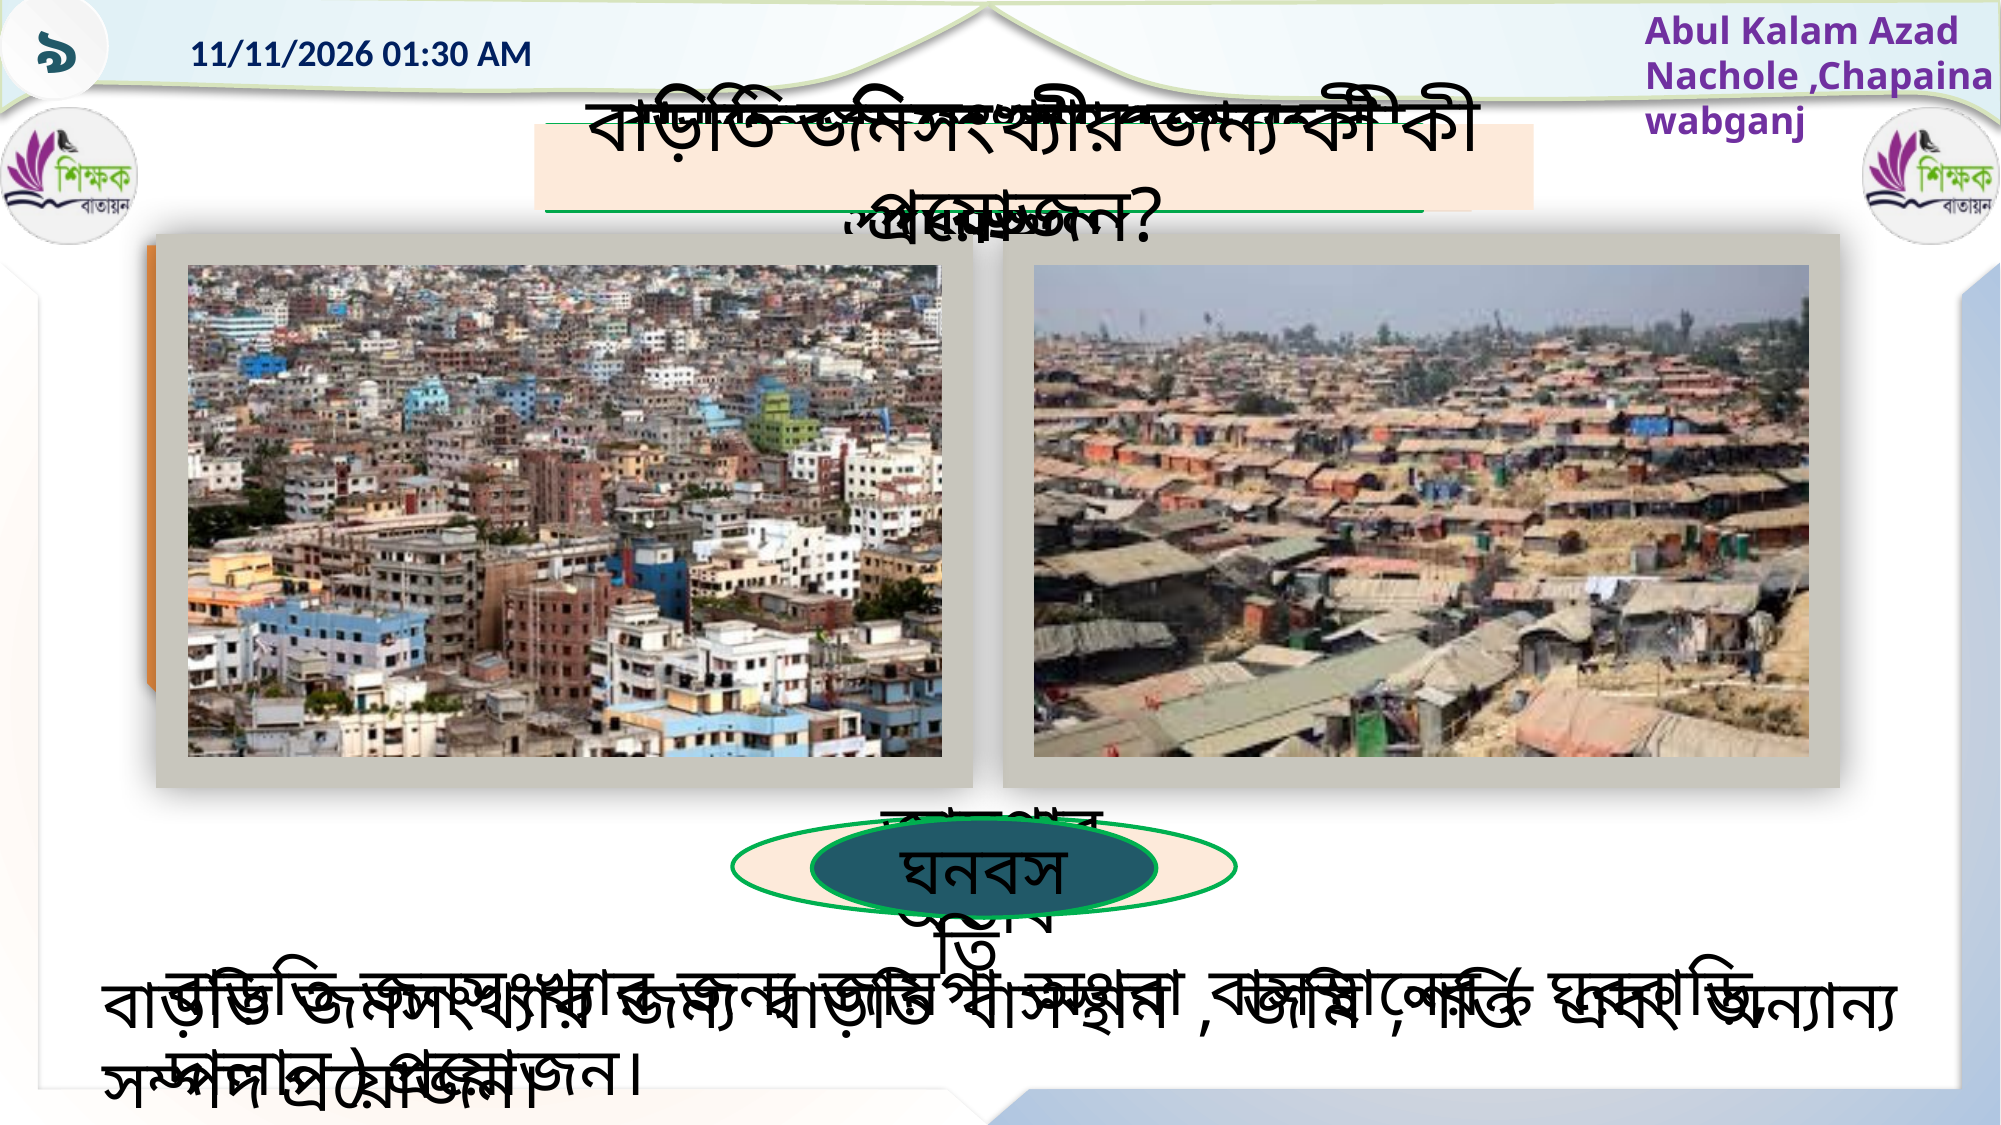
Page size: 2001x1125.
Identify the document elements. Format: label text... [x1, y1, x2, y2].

picture [1862, 107, 2000, 245]
text_box বাড়তি জনসংখ্যার জন্য জায়গা অথবা বাসস্থানের ( ঘরবাড়ি, দালান ) প্রয়োজন। [151, 941, 1786, 954]
text_box ঘনবসতি [809, 816, 1159, 920]
text_box জায়গার অভাব [730, 814, 1238, 917]
text_box বাড়তি জনসংখ্যার জন্য বাড়তি বাসস্থান , জমি ,শক্তি এবং অন্যান্য সম্পদ প্রয়োজন। [87, 954, 1913, 1125]
text_box বাড়তি জনসংখ্যার জন্য কী কী প্রয়োজন? [532, 122, 1536, 212]
picture [151, 249, 943, 768]
picture [0, 107, 138, 245]
text_box ৯ [21, 0, 93, 95]
picture [1033, 251, 1810, 766]
